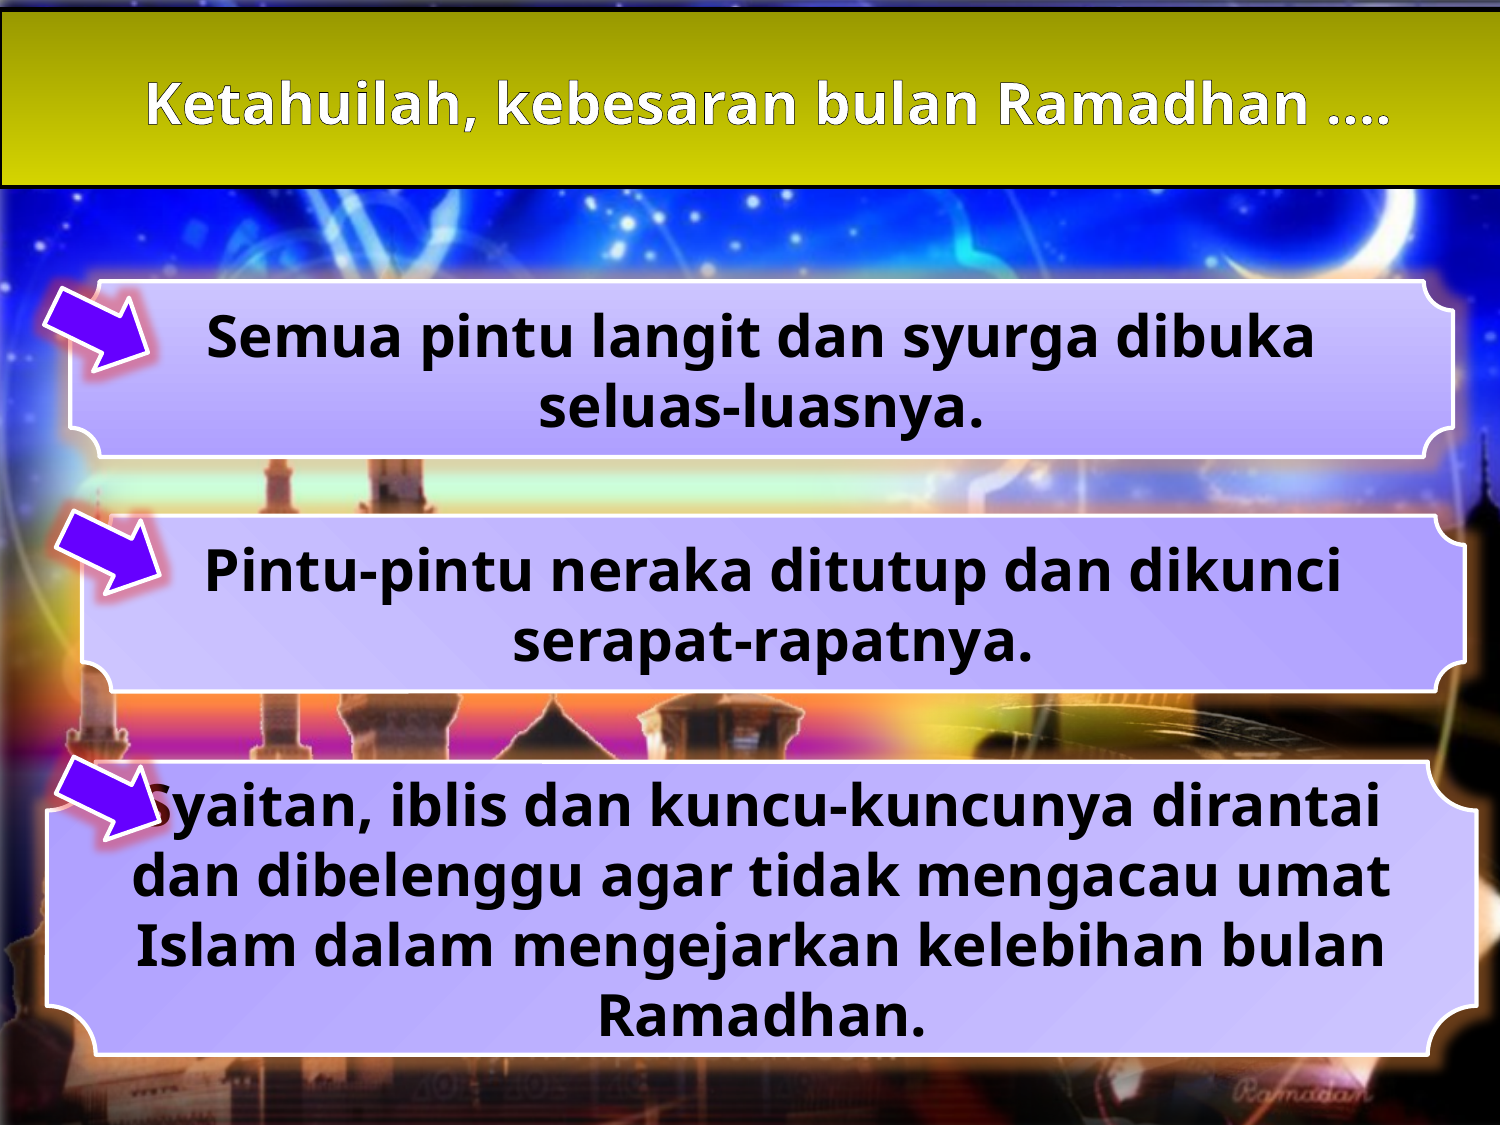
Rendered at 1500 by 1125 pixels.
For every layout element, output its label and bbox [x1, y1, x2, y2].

text_box [0, 0, 1500, 1125]
